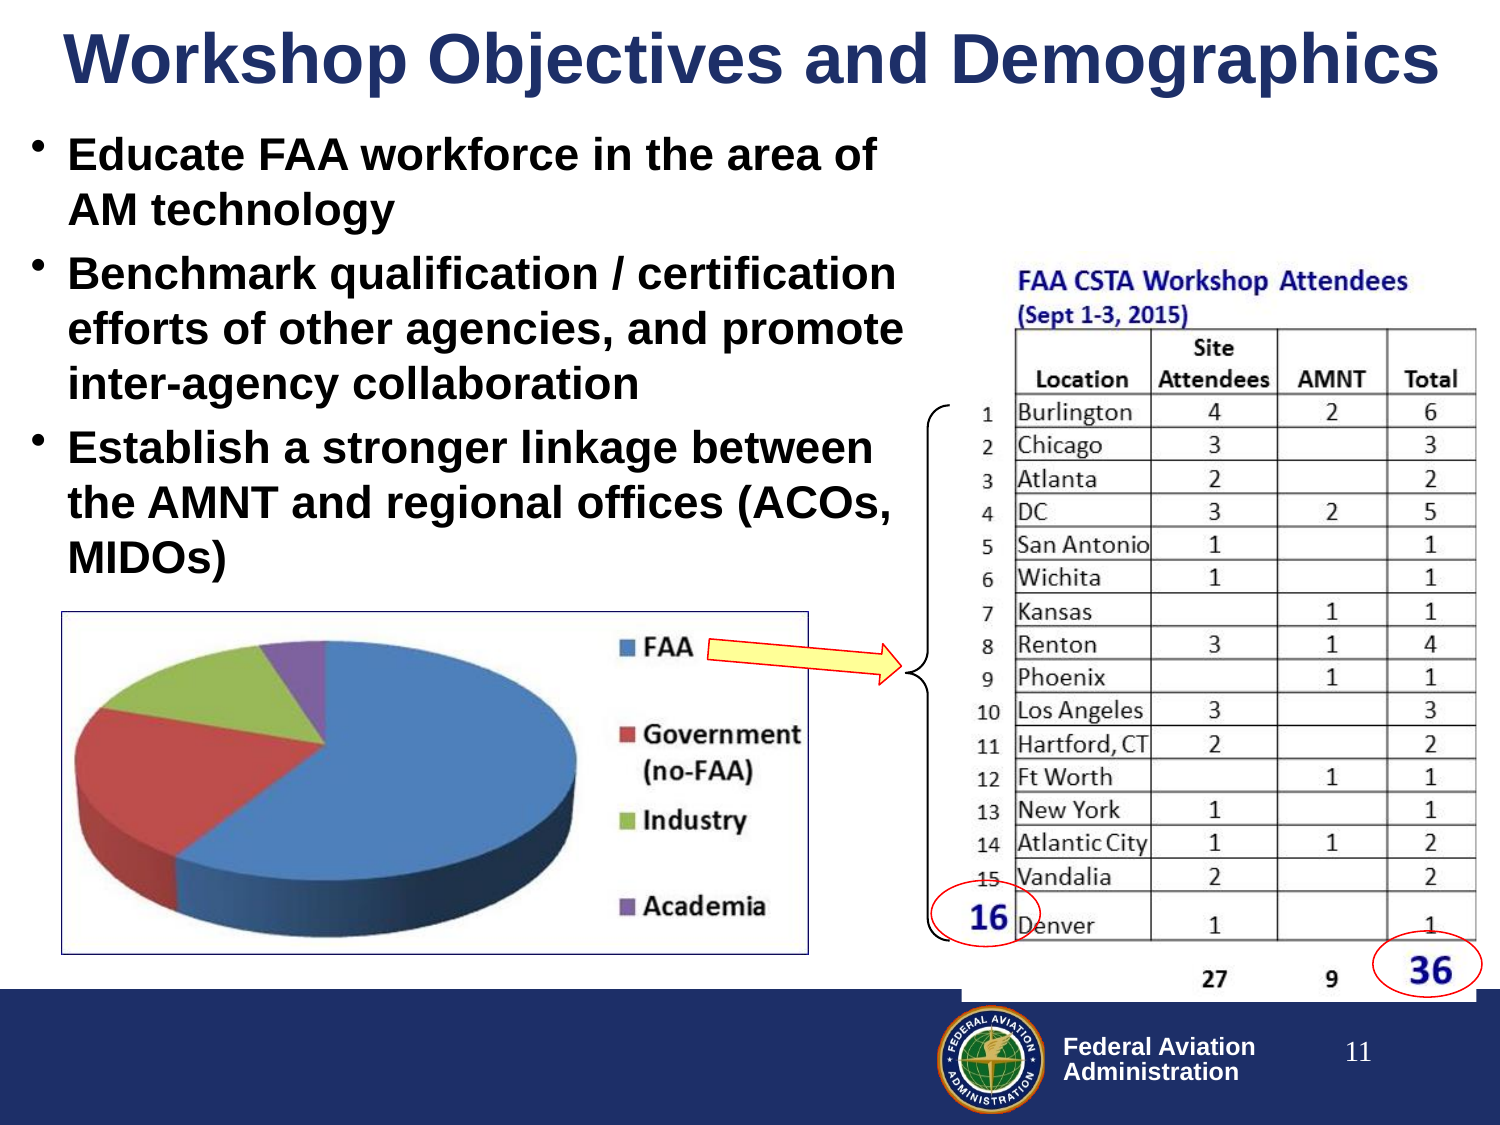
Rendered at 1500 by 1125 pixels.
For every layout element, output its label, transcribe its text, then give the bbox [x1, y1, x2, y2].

slide_number 11 [1074, 1025, 1388, 1100]
picture [961, 248, 1477, 1002]
text_box [950, 885, 956, 942]
list Educate FAA workforce in the area of AM technology Benchmark qualification / certification efforts of other agencies, and promote inter-agency collaboration Establish a stronger linkage between the AMNT and regional offices (ACOs, MIDOs) [15, 116, 948, 562]
title Workshop Objectives and Demographics [23, 5, 1483, 106]
text_box [813, 643, 902, 685]
picture [936, 1004, 1045, 1114]
text_box [905, 405, 950, 941]
picture [61, 611, 809, 955]
